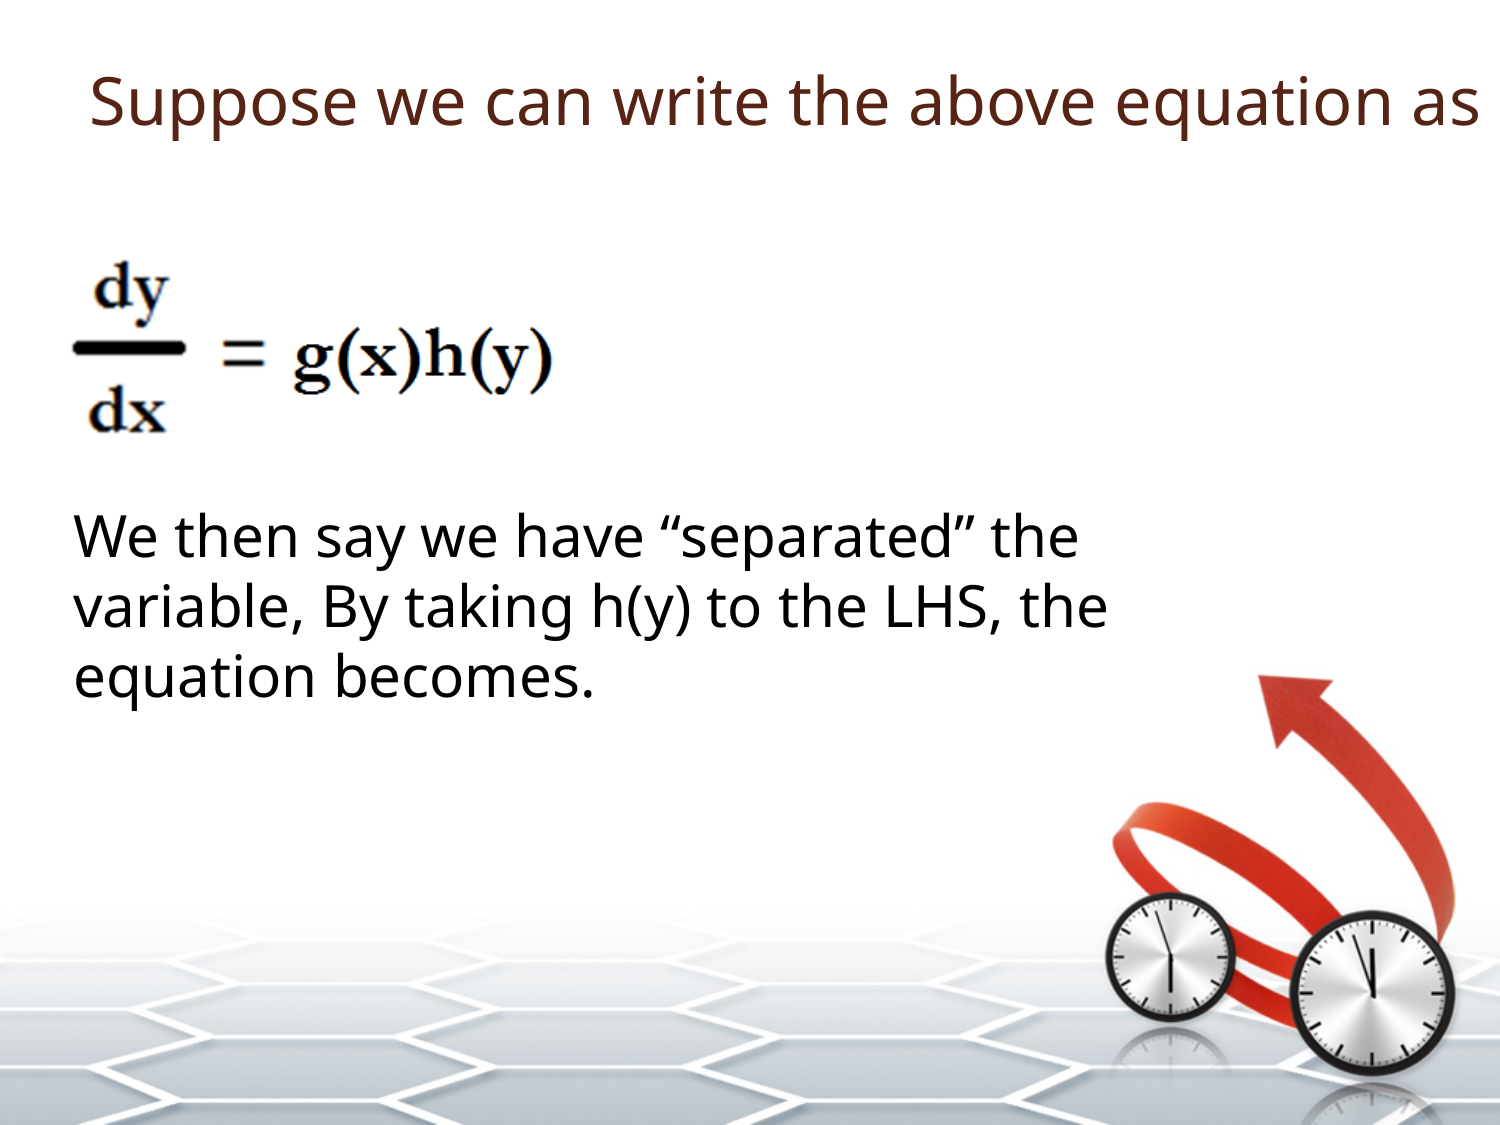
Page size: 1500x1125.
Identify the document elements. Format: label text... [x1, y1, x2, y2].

picture [0, 0, 1500, 1125]
text_box We then say we have “separated” the variable, By taking h(y) to the LHS, the equation becomes. [58, 492, 1336, 717]
title Suppose we can write the above equation as [75, 45, 1500, 233]
